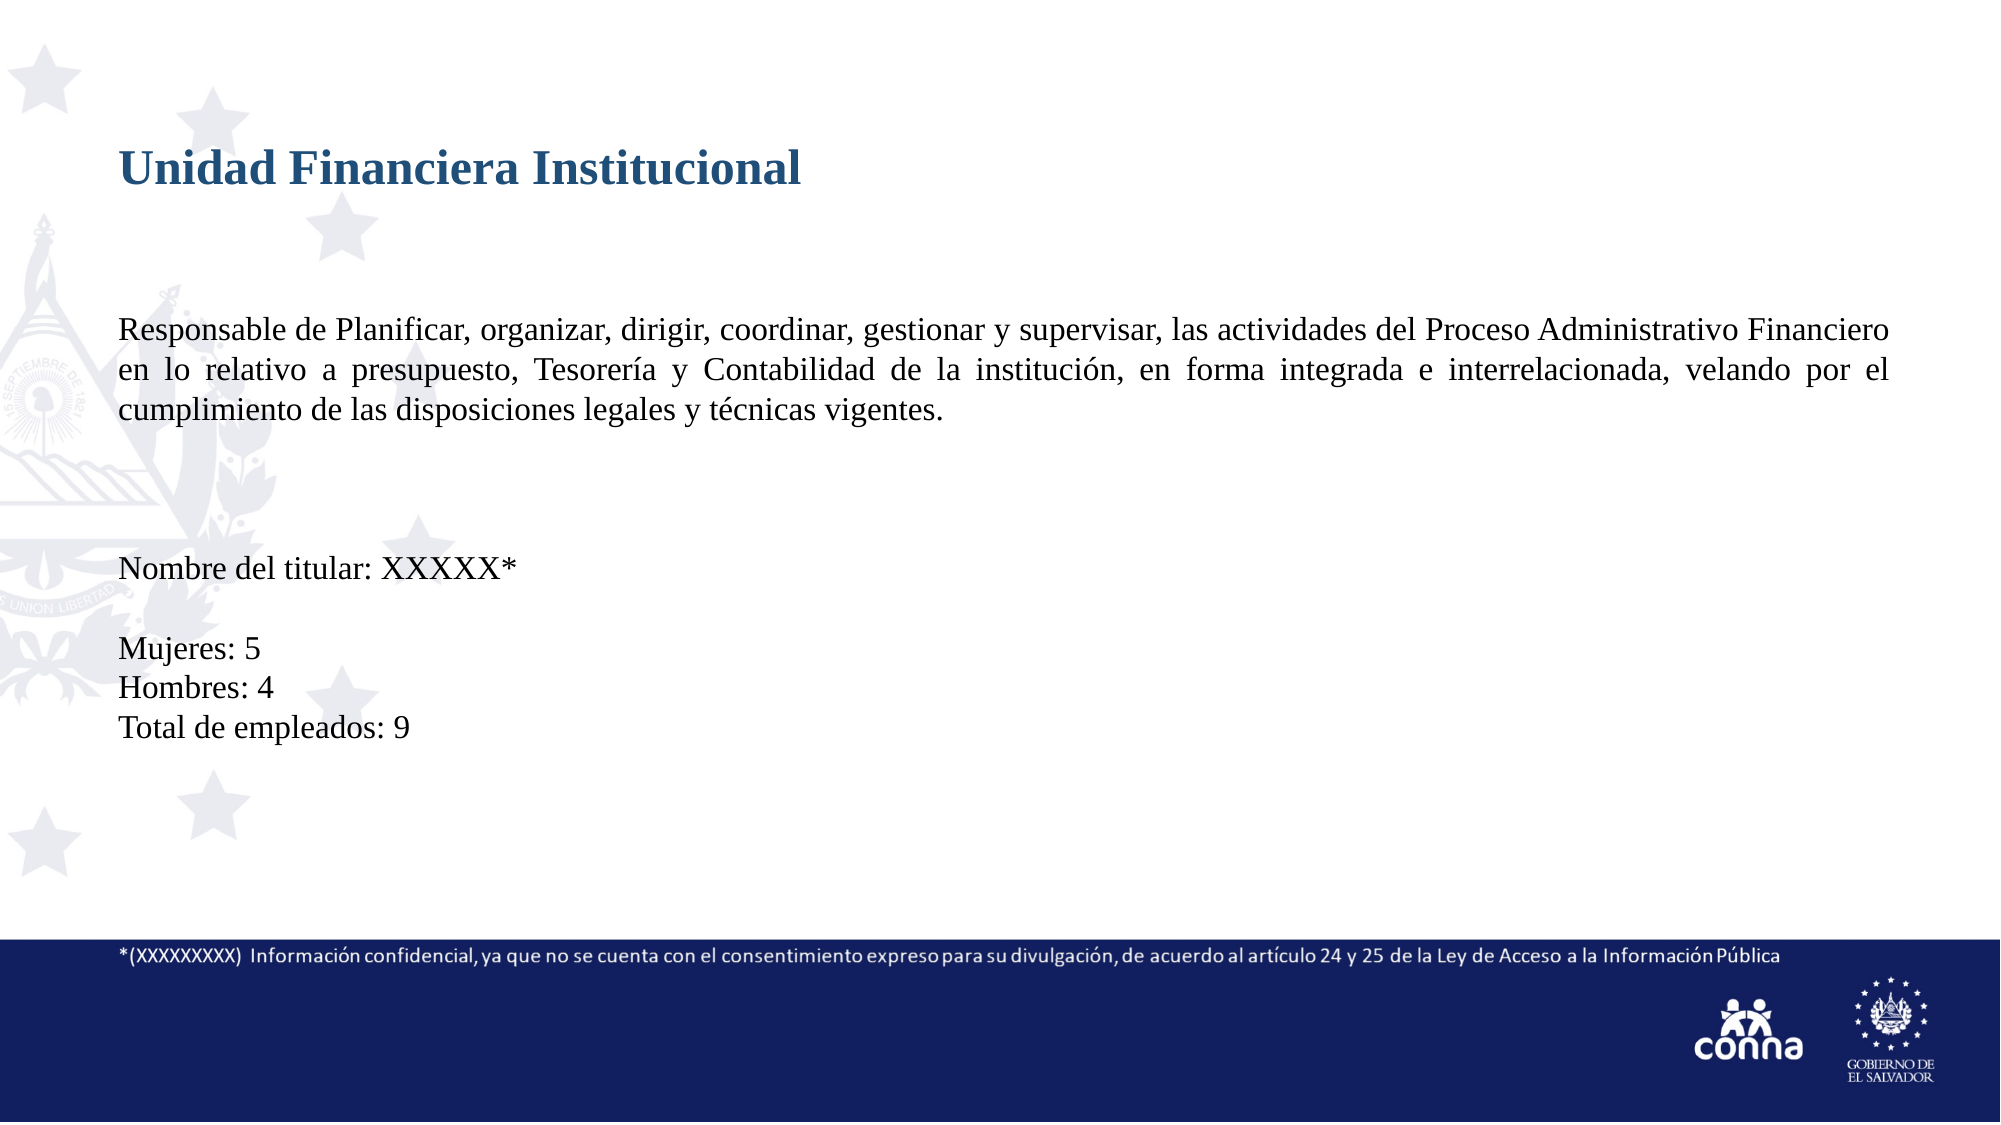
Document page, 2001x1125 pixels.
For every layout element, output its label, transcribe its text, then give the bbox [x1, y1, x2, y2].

picture [0, 0, 2000, 1122]
text_box Responsable de Planificar, organizar, dirigir, coordinar, gestionar y supervisar, las actividades del Proceso Administrativo Financiero en lo relativo a presupuesto, Tesorería y Contabilidad de la institución, en forma integrada e interrelacionada, velando por el cumplimiento de las disposiciones legales y técnicas vigentes. Nombre del titular: XXXXX* Mujeres: 5 Hombres: 4 Total de empleados: 9 [103, 299, 1908, 1014]
text_box Unidad Financiera Institucional [103, 59, 1908, 278]
